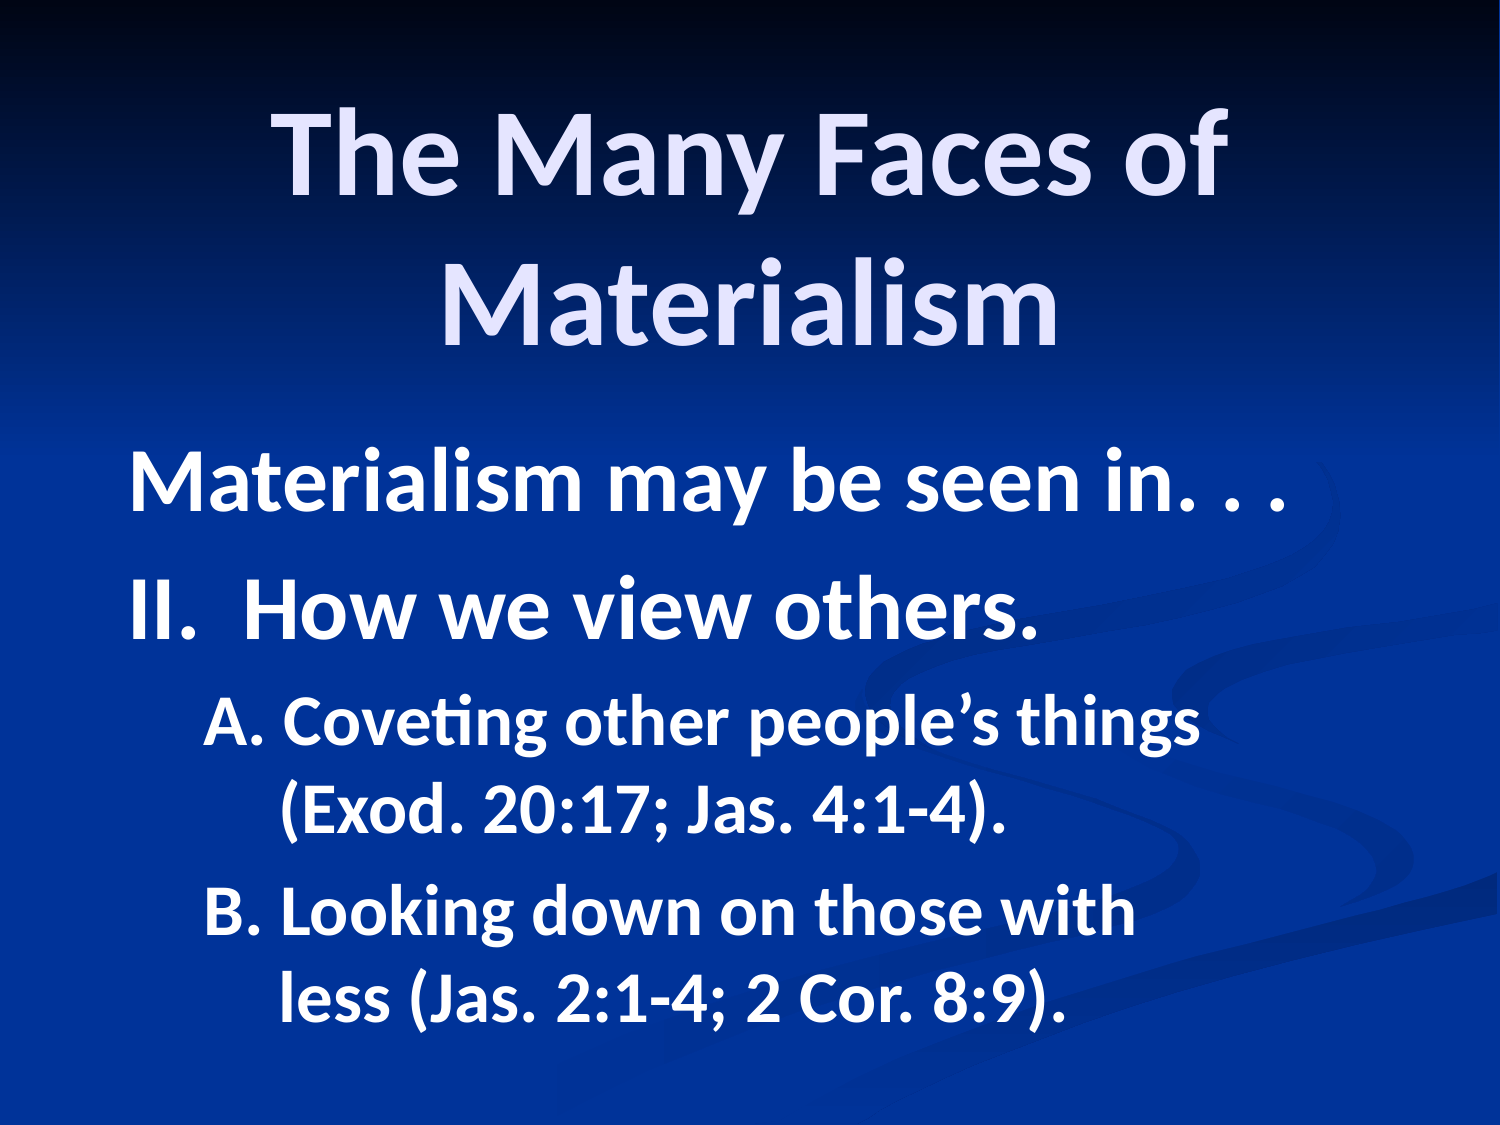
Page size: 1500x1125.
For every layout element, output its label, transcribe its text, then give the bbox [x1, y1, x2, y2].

subtitle Materialism may be seen in. . . II. How we view others. A. Coveting other people’s things (Exod. 20:17; Jas. 4:1-4). B. Looking down on those with less (Jas. 2:1-4; 2 Cor. 8:9). [112, 412, 1400, 1063]
title The Many Faces of Materialism [112, 62, 1388, 378]
